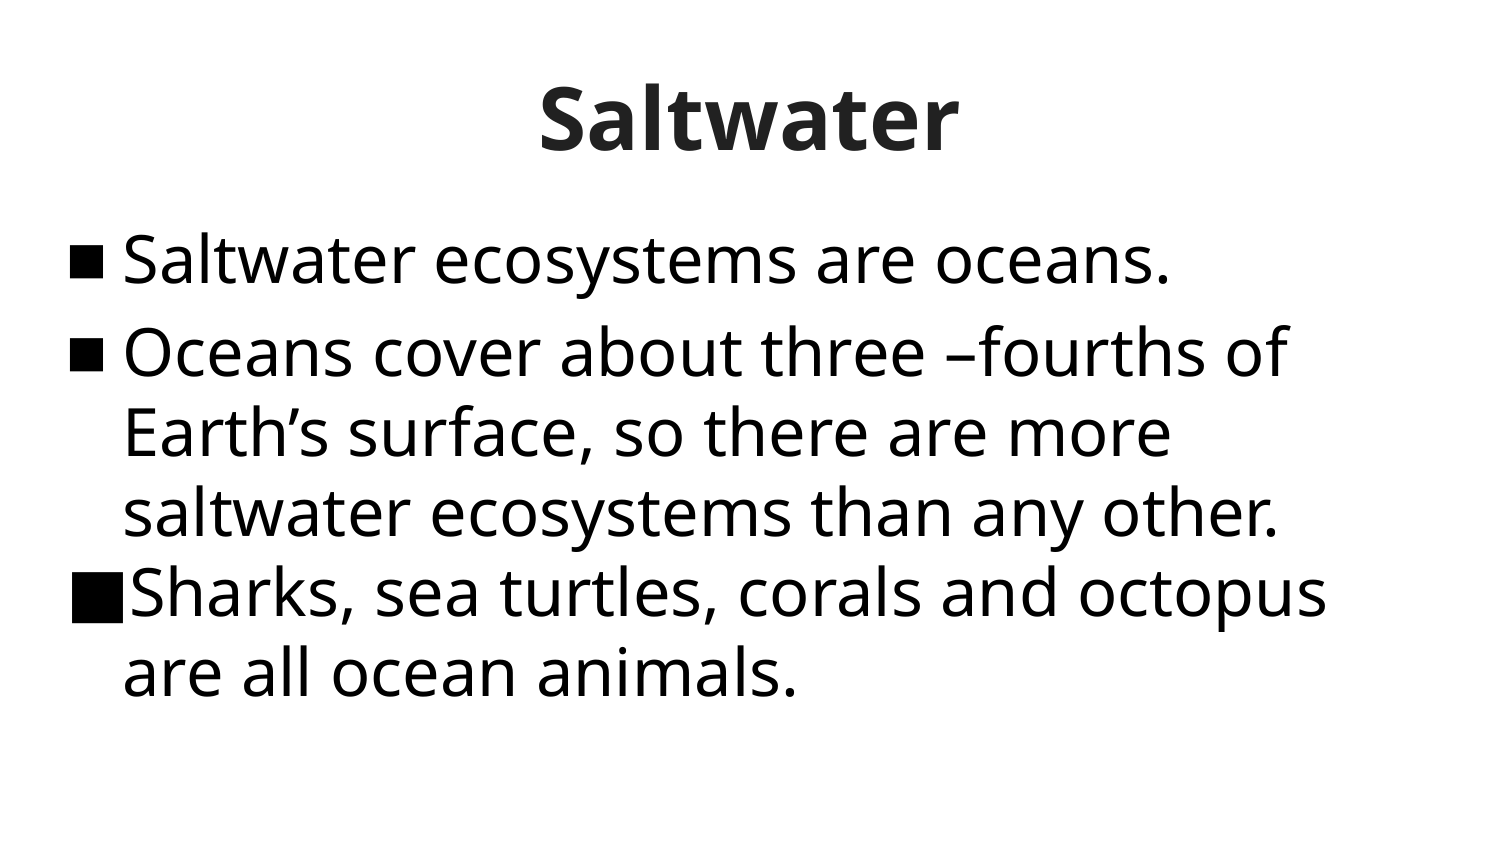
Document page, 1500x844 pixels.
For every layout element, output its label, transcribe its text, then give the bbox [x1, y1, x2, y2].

list Saltwater ecosystems are oceans. Oceans cover about three –fourths of Earth’s surface, so there are more saltwater ecosystems than any other. Sharks, sea turtles, corals and octopus are all ocean animals. [51, 201, 1449, 750]
title Saltwater [51, 48, 1449, 180]
